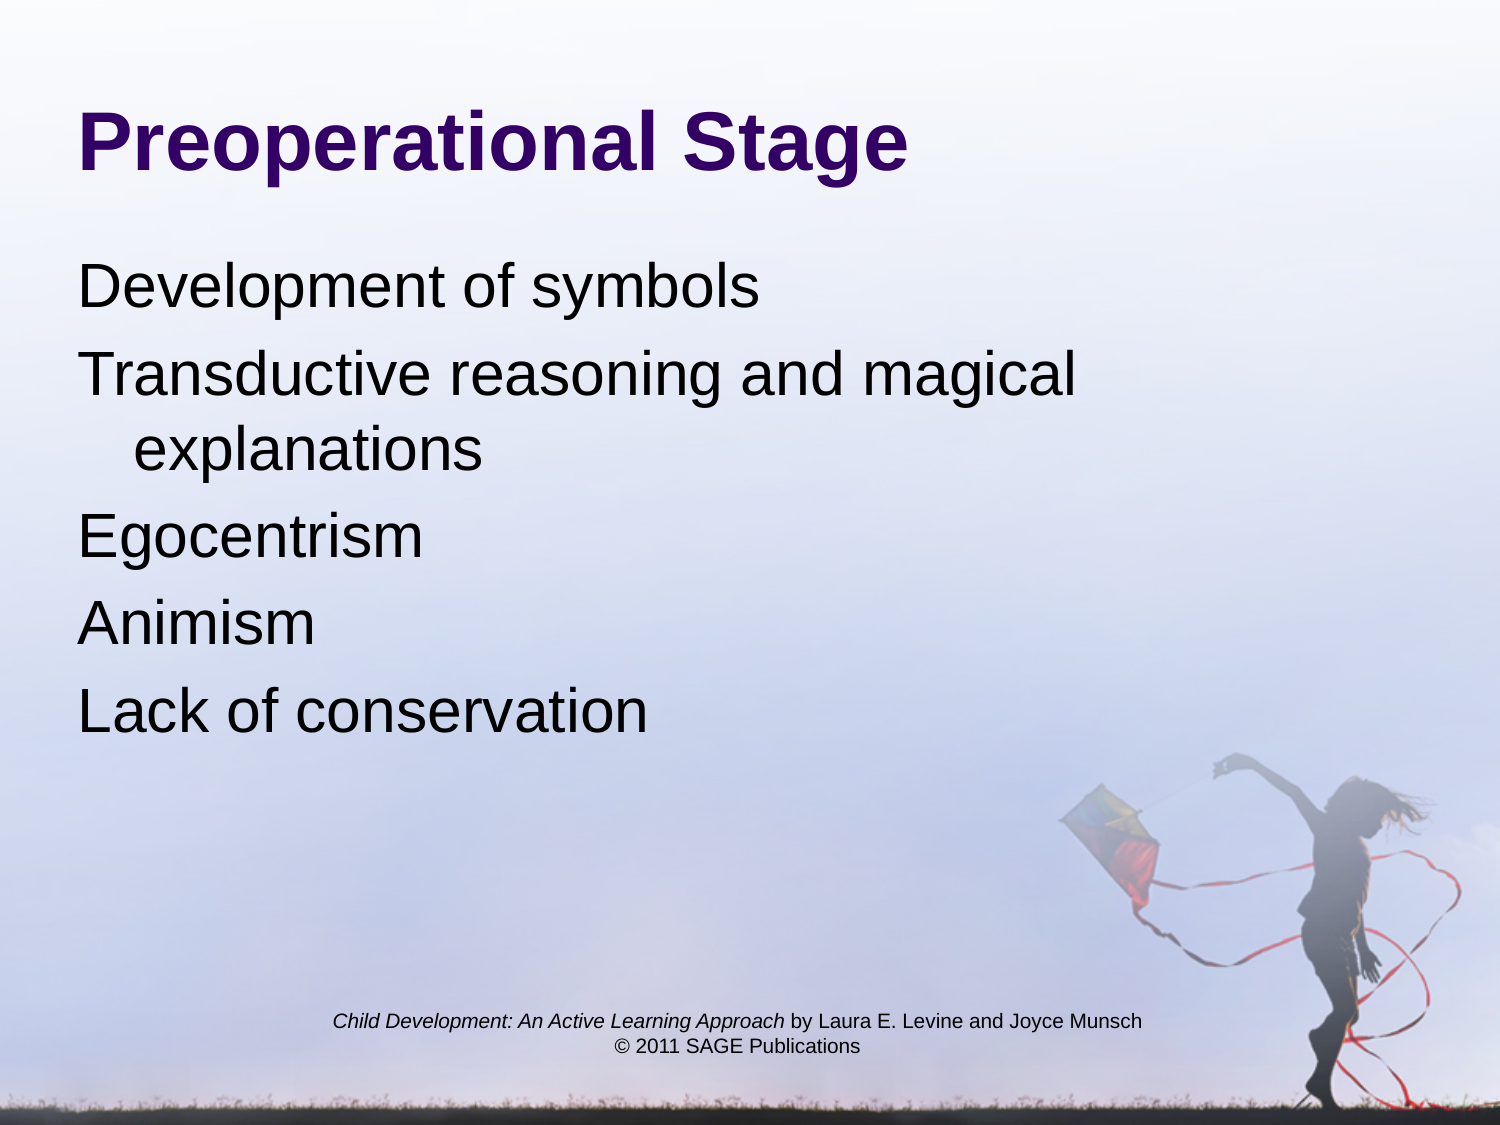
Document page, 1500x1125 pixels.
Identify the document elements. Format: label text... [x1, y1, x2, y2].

list Development of symbols Transductive reasoning and magical explanations Egocentrism Animism Lack of conservation [62, 237, 1238, 1013]
title Preoperational Stage [62, 37, 1301, 196]
picture [0, 0, 1500, 1125]
